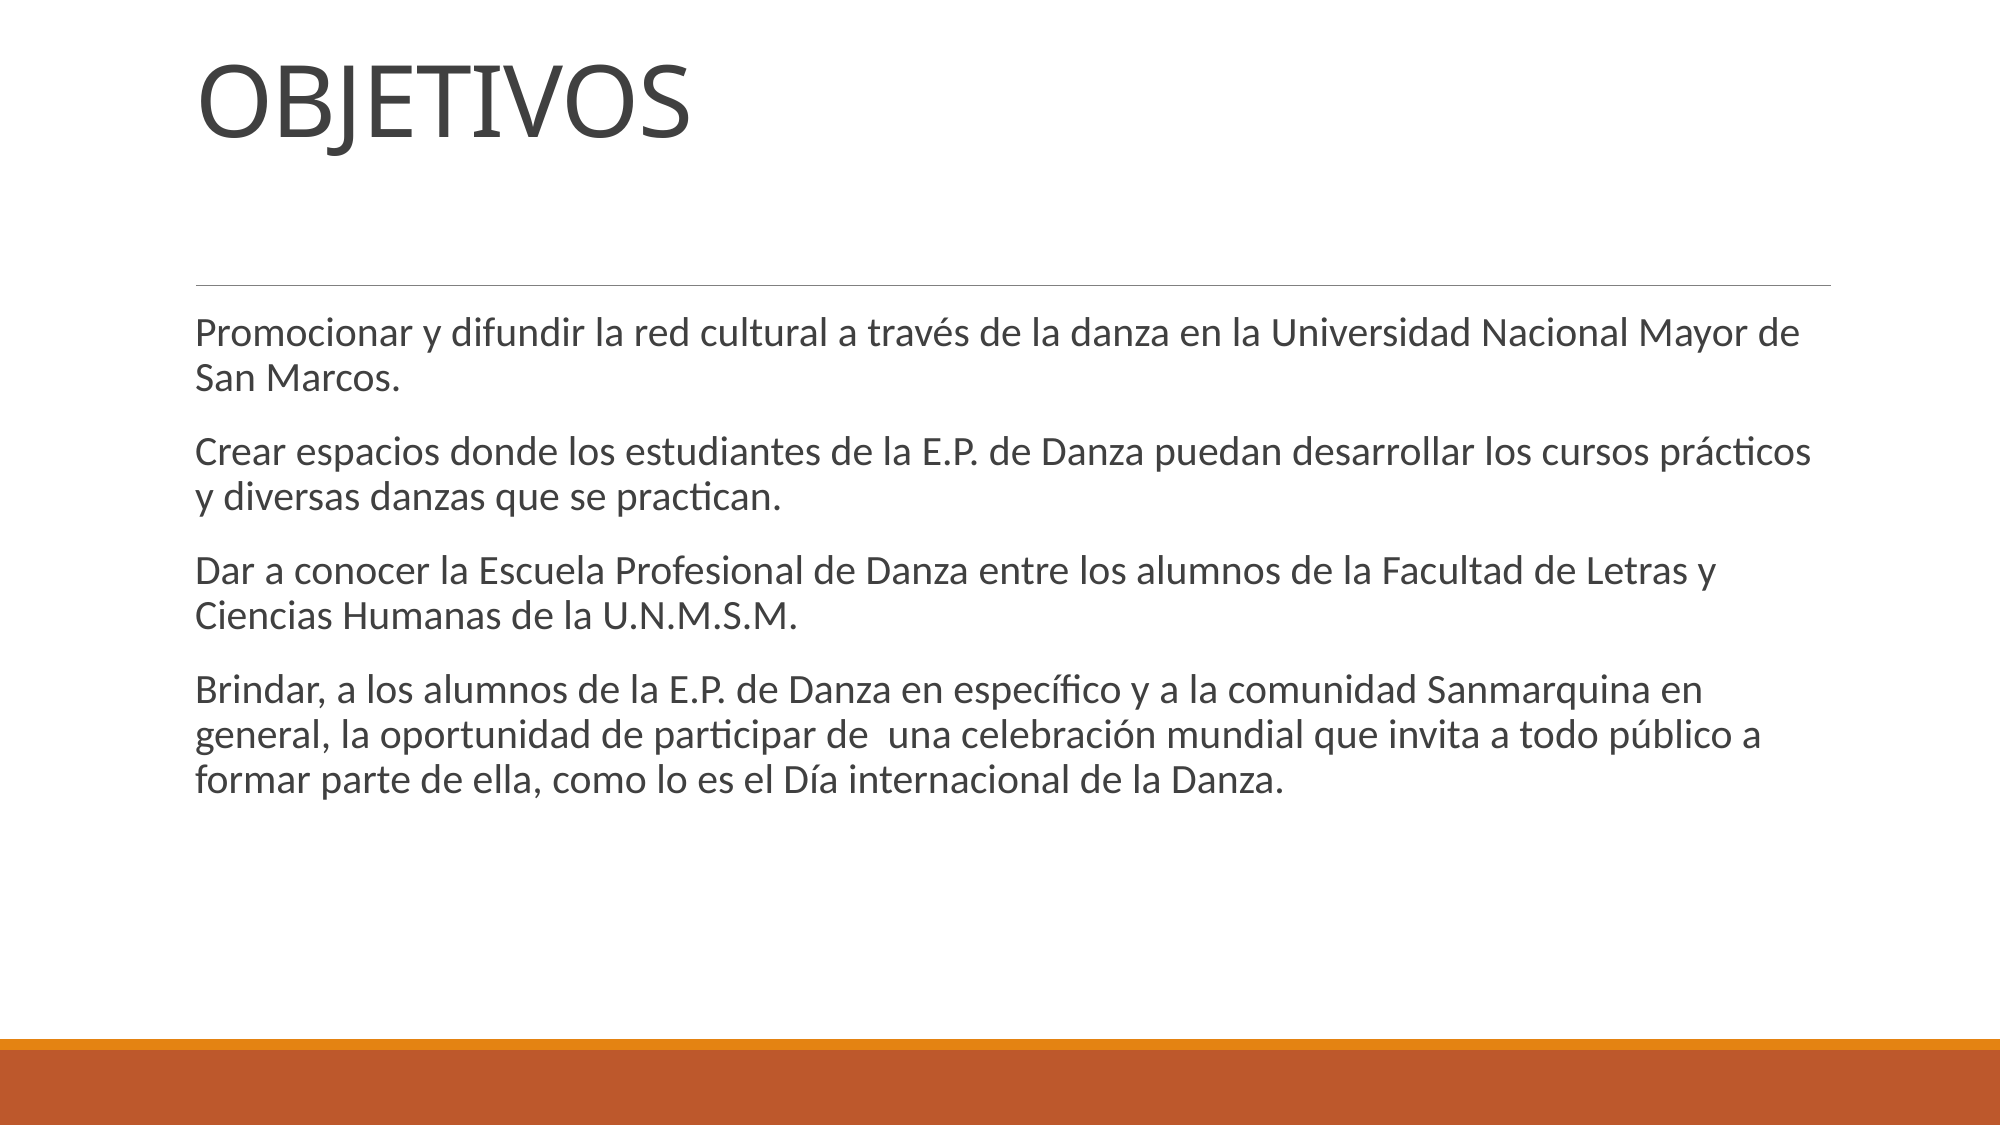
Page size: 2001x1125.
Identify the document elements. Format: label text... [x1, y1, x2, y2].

list Promocionar y difundir la red cultural a través de la danza en la Universidad Nacional Mayor de San Marcos. Crear espacios donde los estudiantes de la E.P. de Danza puedan desarrollar los cursos prácticos y diversas danzas que se practican. Dar a conocer la Escuela Profesional de Danza entre los alumnos de la Facultad de Letras y Ciencias Humanas de la U.N.M.S.M. Brindar, a los alumnos de la E.P. de Danza en específico y a la comunidad Sanmarquina en general, la oportunidad de participar de una celebración mundial que invita a todo público a formar parte de ella, como lo es el Día internacional de la Danza. [180, 302, 1830, 963]
title OBJETIVOS [180, 47, 1830, 285]
